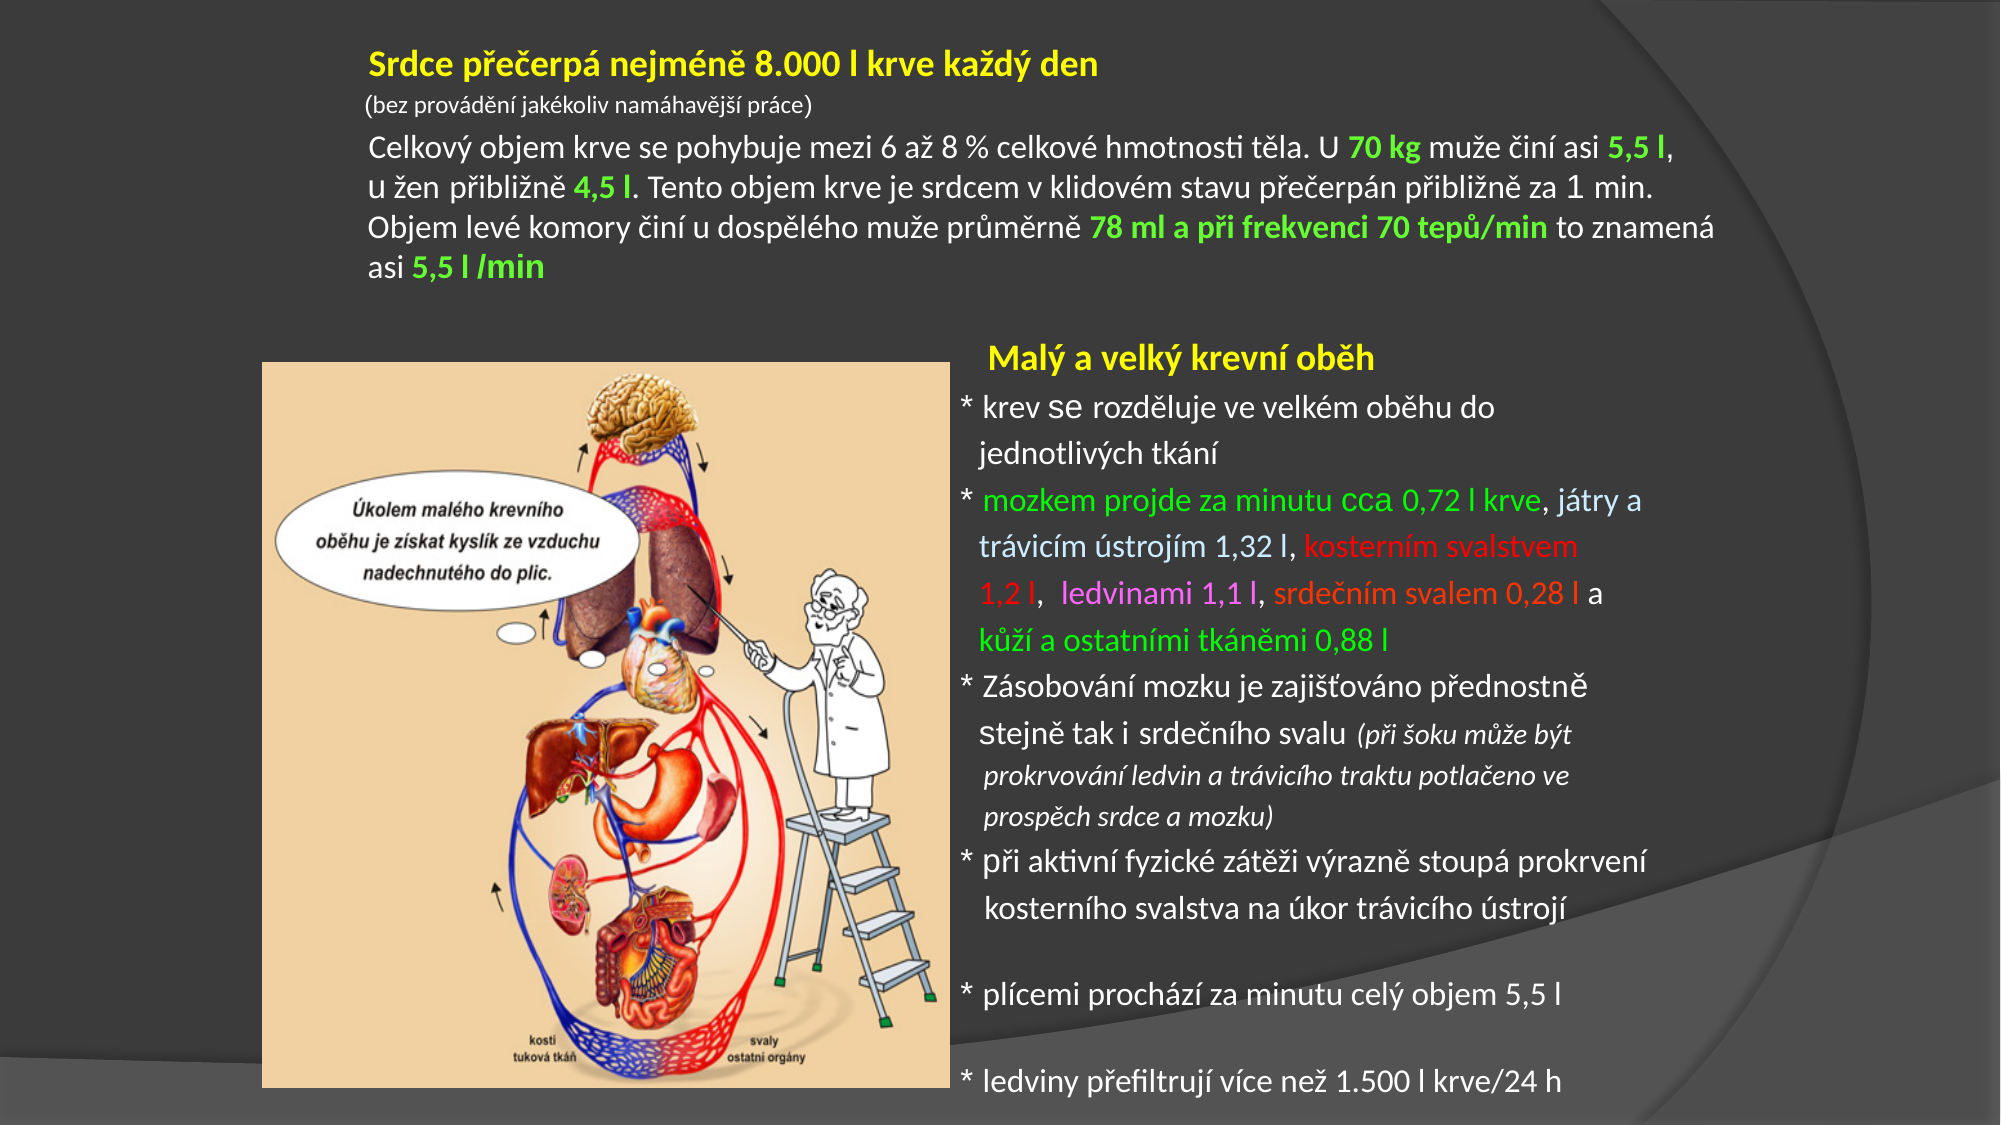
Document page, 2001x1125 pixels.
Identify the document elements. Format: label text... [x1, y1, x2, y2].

picture [262, 362, 951, 1088]
list Srdce přečerpá nejméně 8.000 l krve každý den (bez provádění jakékoliv namáhavější práce) Celkový objem krve se pohybuje mezi 6 až 8 % celkové hmotnosti těla. U 70 kg muže činí asi 5,5 l, u žen přibližně 4,5 l. Tento objem krve je srdcem v klidovém stavu přečerpán přibližně za 1 min. Objem levé komory činí u dospělého muže průměrně 78 ml a při frekvenci 70 tepů/min to znamená asi 5,5 l /min Malý a velký krevní oběh * krev se rozděluje ve velkém oběhu do jednotlivých tkání * mozkem projde za minutu cca 0,72 l krve, játry a trávicím ústrojím 1,32 l, kosterním svalstvem 1,2 l, ledvinami 1,1 l, srdečním svalem 0,28 l a kůží a ostatními tkáněmi 0,88 l * Zásobování mozku je zajišťováno přednostně stejně tak i srdečního svalu (při šoku může být prokrvování ledvin a trávicího traktu potlačeno ve prospěch srdce a mozku) * při aktivní fyzické zátěži výrazně stoupá prokrvení kosterního svalstva na úkor trávicího ústrojí * plícemi prochází za minutu celý objem 5,5 l * ledviny přefiltrují více než 1.500 l krve/24 h [279, 31, 1733, 1094]
